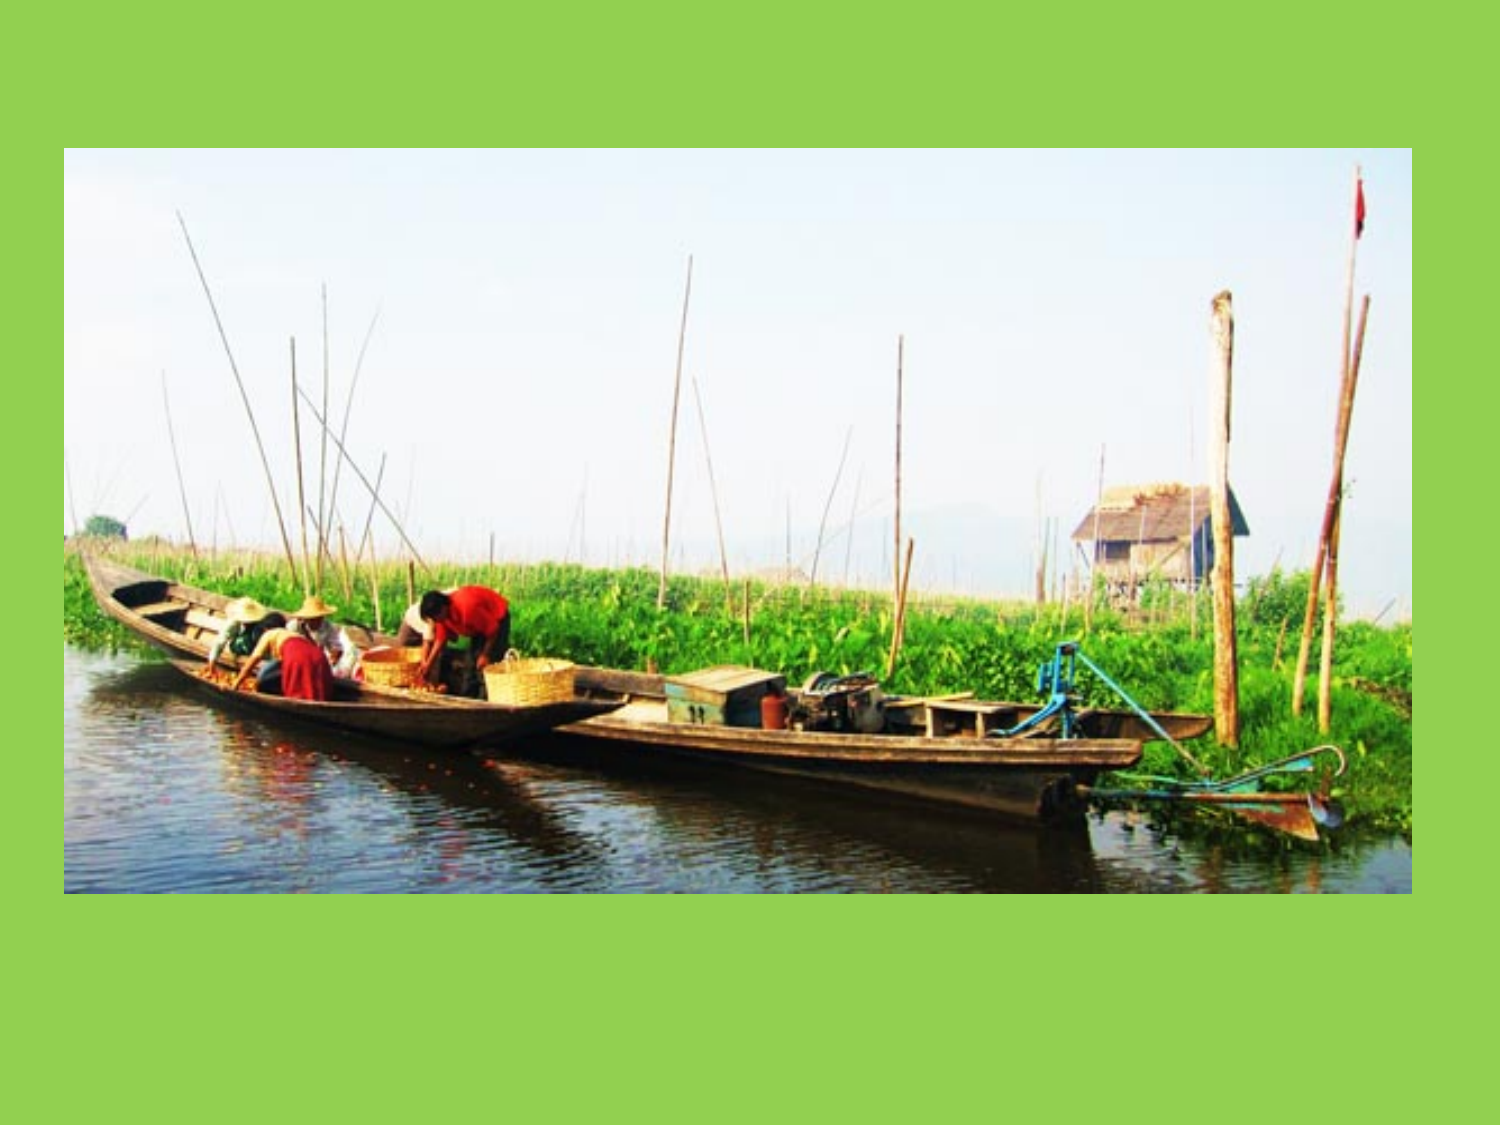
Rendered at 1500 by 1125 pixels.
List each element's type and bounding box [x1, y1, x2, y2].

list [64, 148, 1412, 894]
